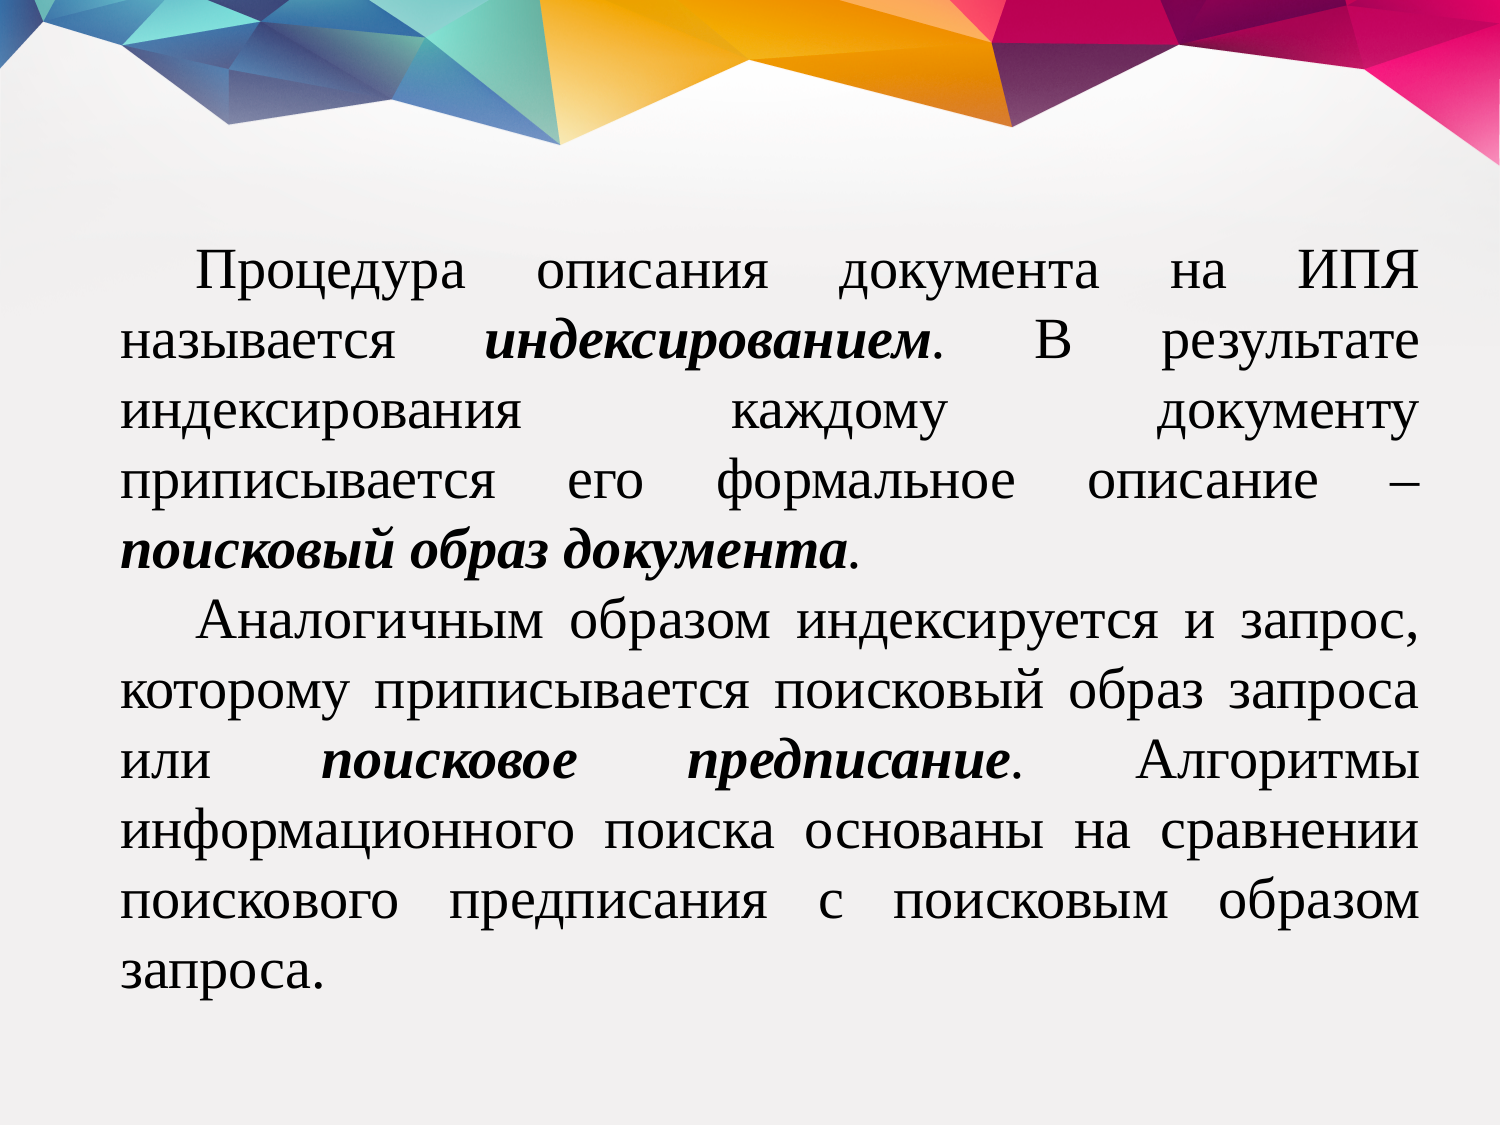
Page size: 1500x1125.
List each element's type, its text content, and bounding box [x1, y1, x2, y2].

text_box Процедура описания документа на ИПЯ называется индексированием. В результате индексирования каждому документу приписывается его формальное описание – поисковый образ документа. Аналогичным образом индексируется и запрос, которому приписывается поисковый образ запроса или поисковое предписание. Алгоритмы информационного поиска основаны на сравнении поискового предписания с поисковым образом запроса. [105, 222, 1436, 1008]
picture [0, 0, 1500, 1125]
